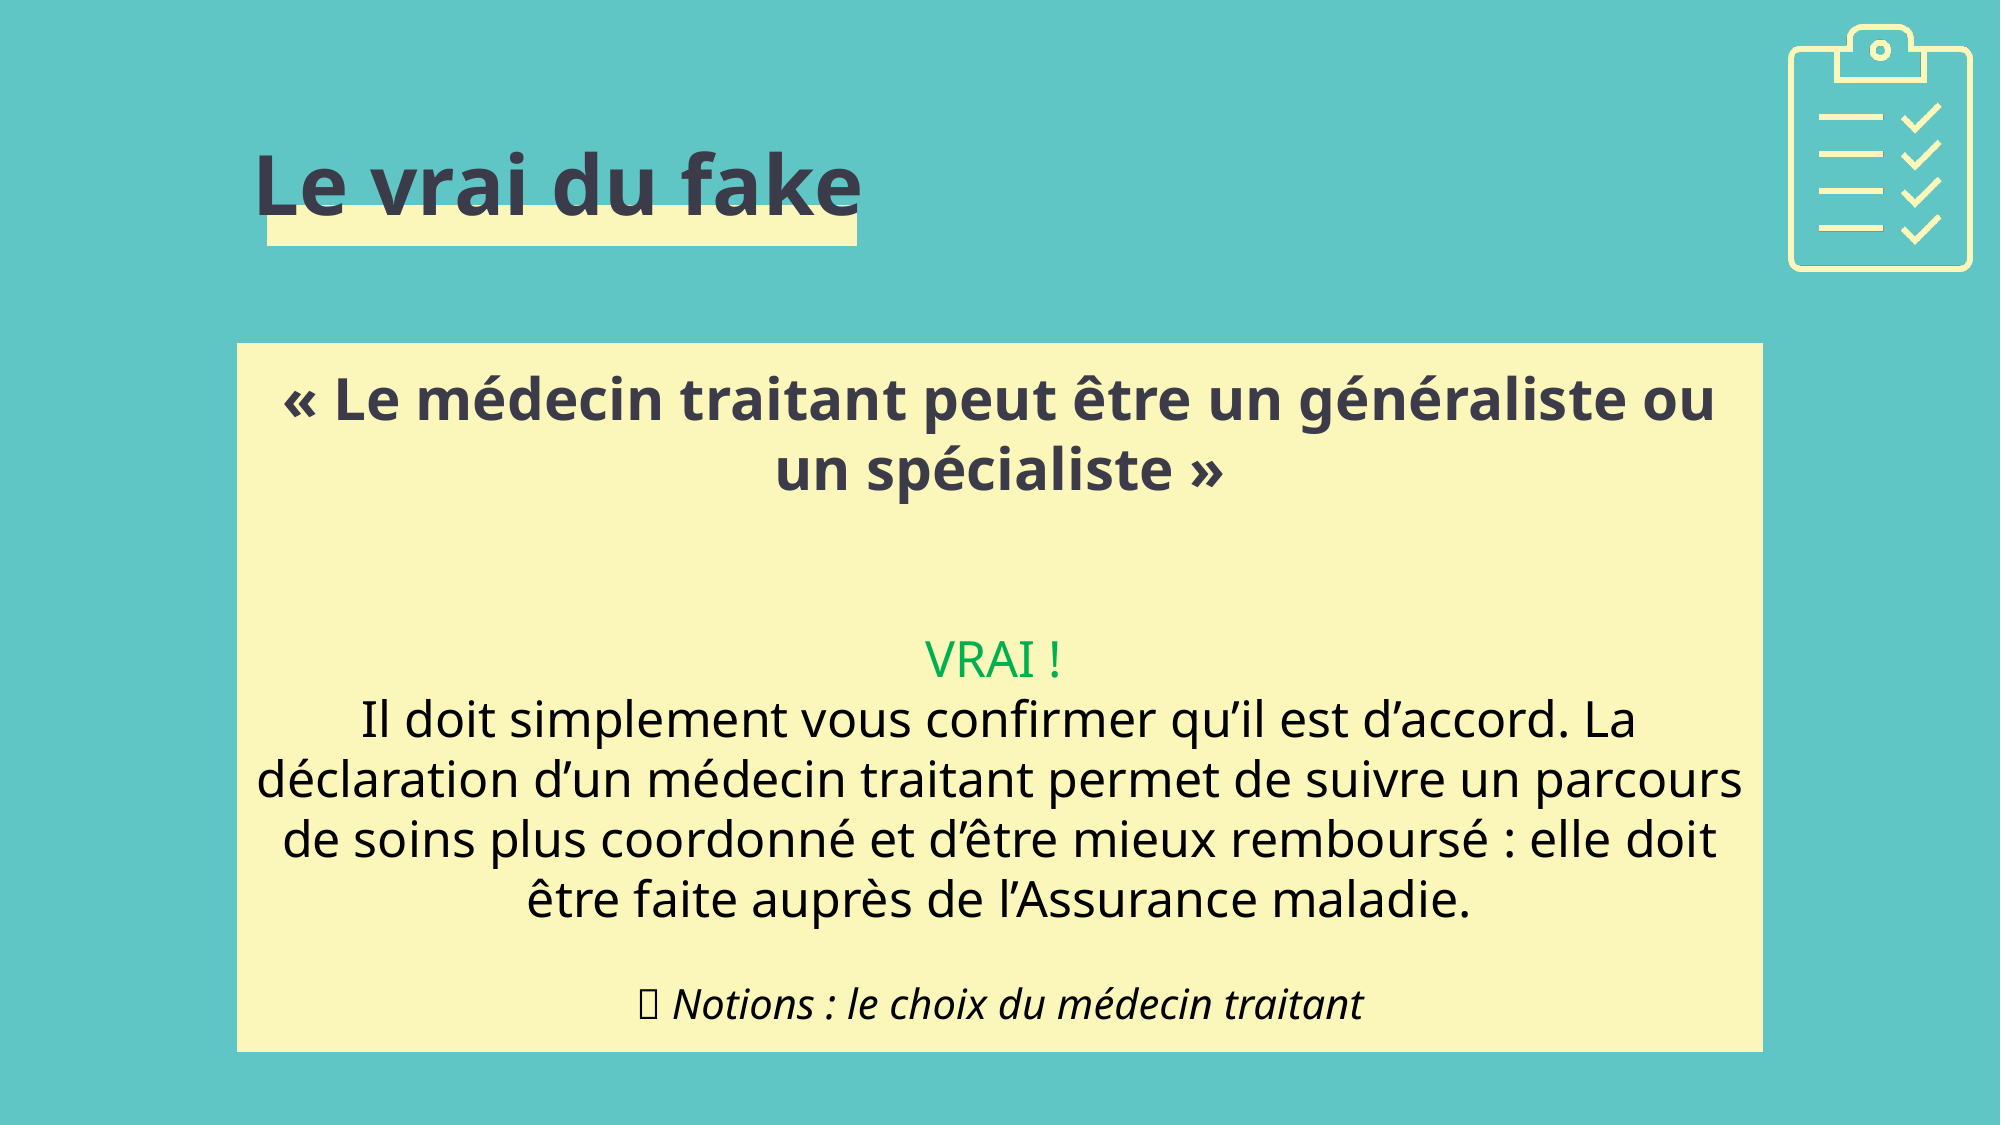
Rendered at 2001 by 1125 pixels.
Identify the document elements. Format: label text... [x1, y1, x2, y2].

text_box VRAI ! Il doit simplement vous confirmer qu’il est d’accord. La déclaration d’un médecin traitant permet de suivre un parcours de soins plus coordonné et d’être mieux remboursé : elle doit être faite auprès de l’Assurance maladie.  Notions : le choix du médecin traitant [237, 620, 1762, 1035]
text_box [237, 343, 1763, 1052]
picture [1731, 0, 2000, 296]
text_box « Le médecin traitant peut être un généraliste ou un spécialiste » [247, 354, 1753, 510]
text_box Le vrai du fake [237, 124, 1731, 290]
